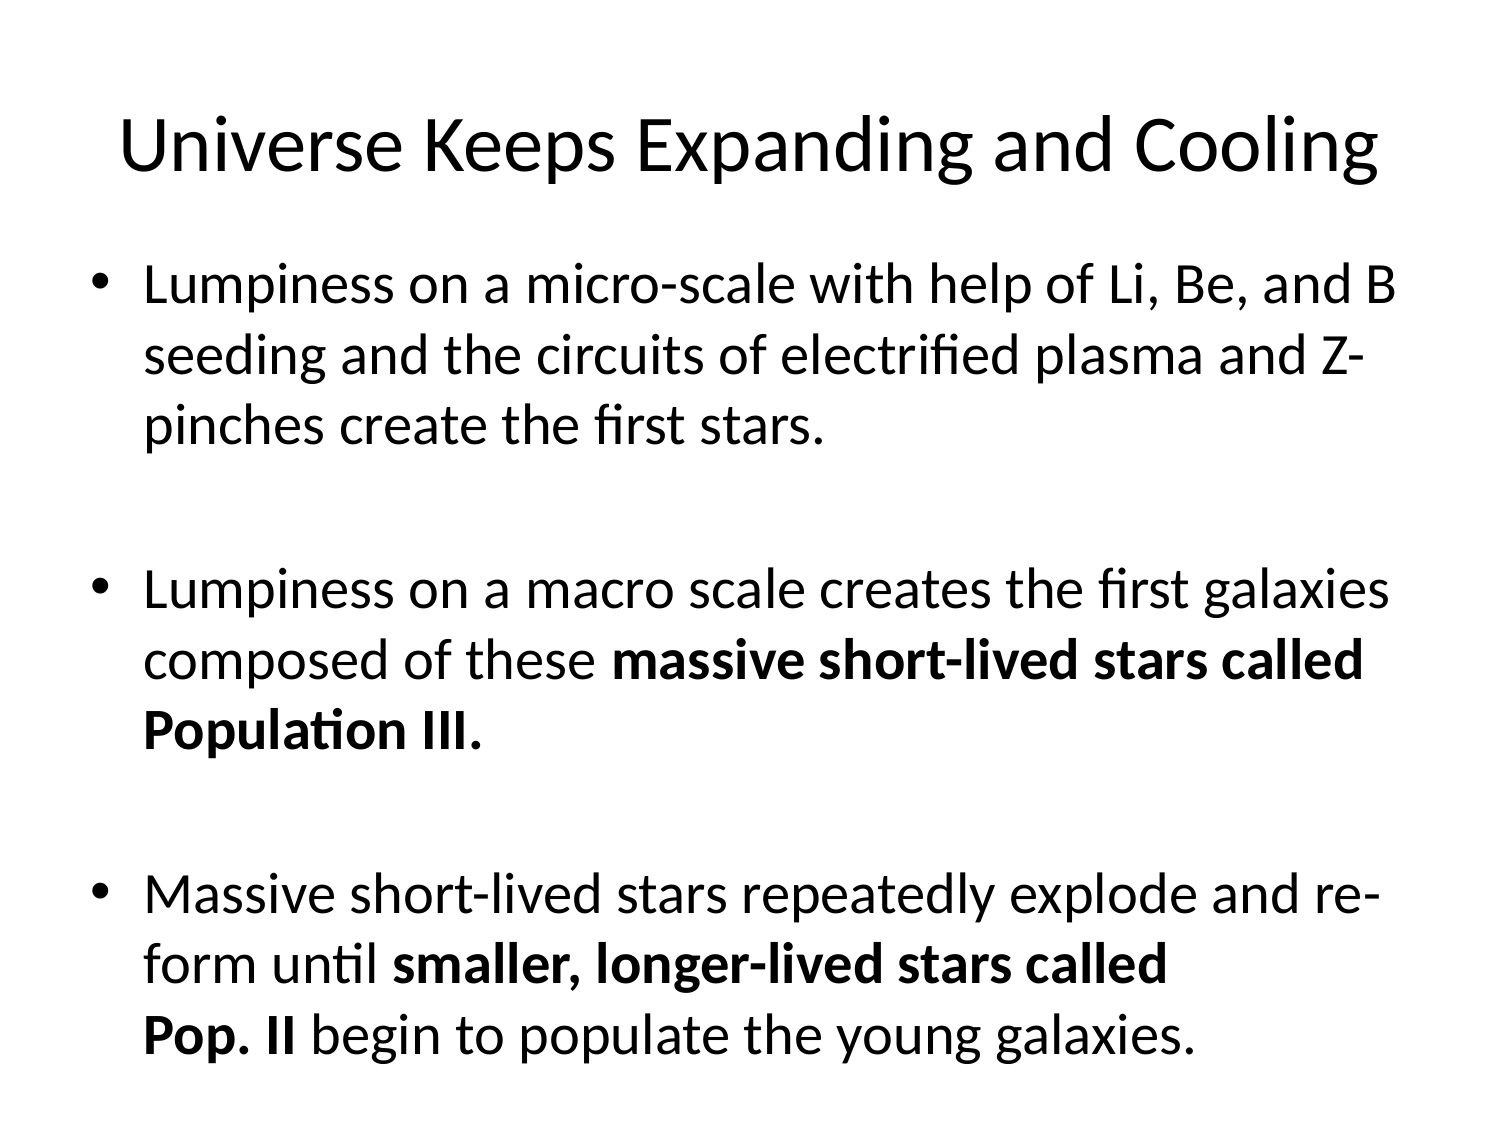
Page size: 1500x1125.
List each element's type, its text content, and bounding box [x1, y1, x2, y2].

title Universe Keeps Expanding and Cooling [75, 45, 1425, 233]
list Lumpiness on a micro-scale with help of Li, Be, and B seeding and the circuits of electrified plasma and Z-pinches create the first stars. Lumpiness on a macro scale creates the first galaxies composed of these massive short-lived stars called Population III. Massive short-lived stars repeatedly explode and re-form until smaller, longer-lived stars called Pop. II begin to populate the young galaxies. [75, 237, 1425, 1075]
